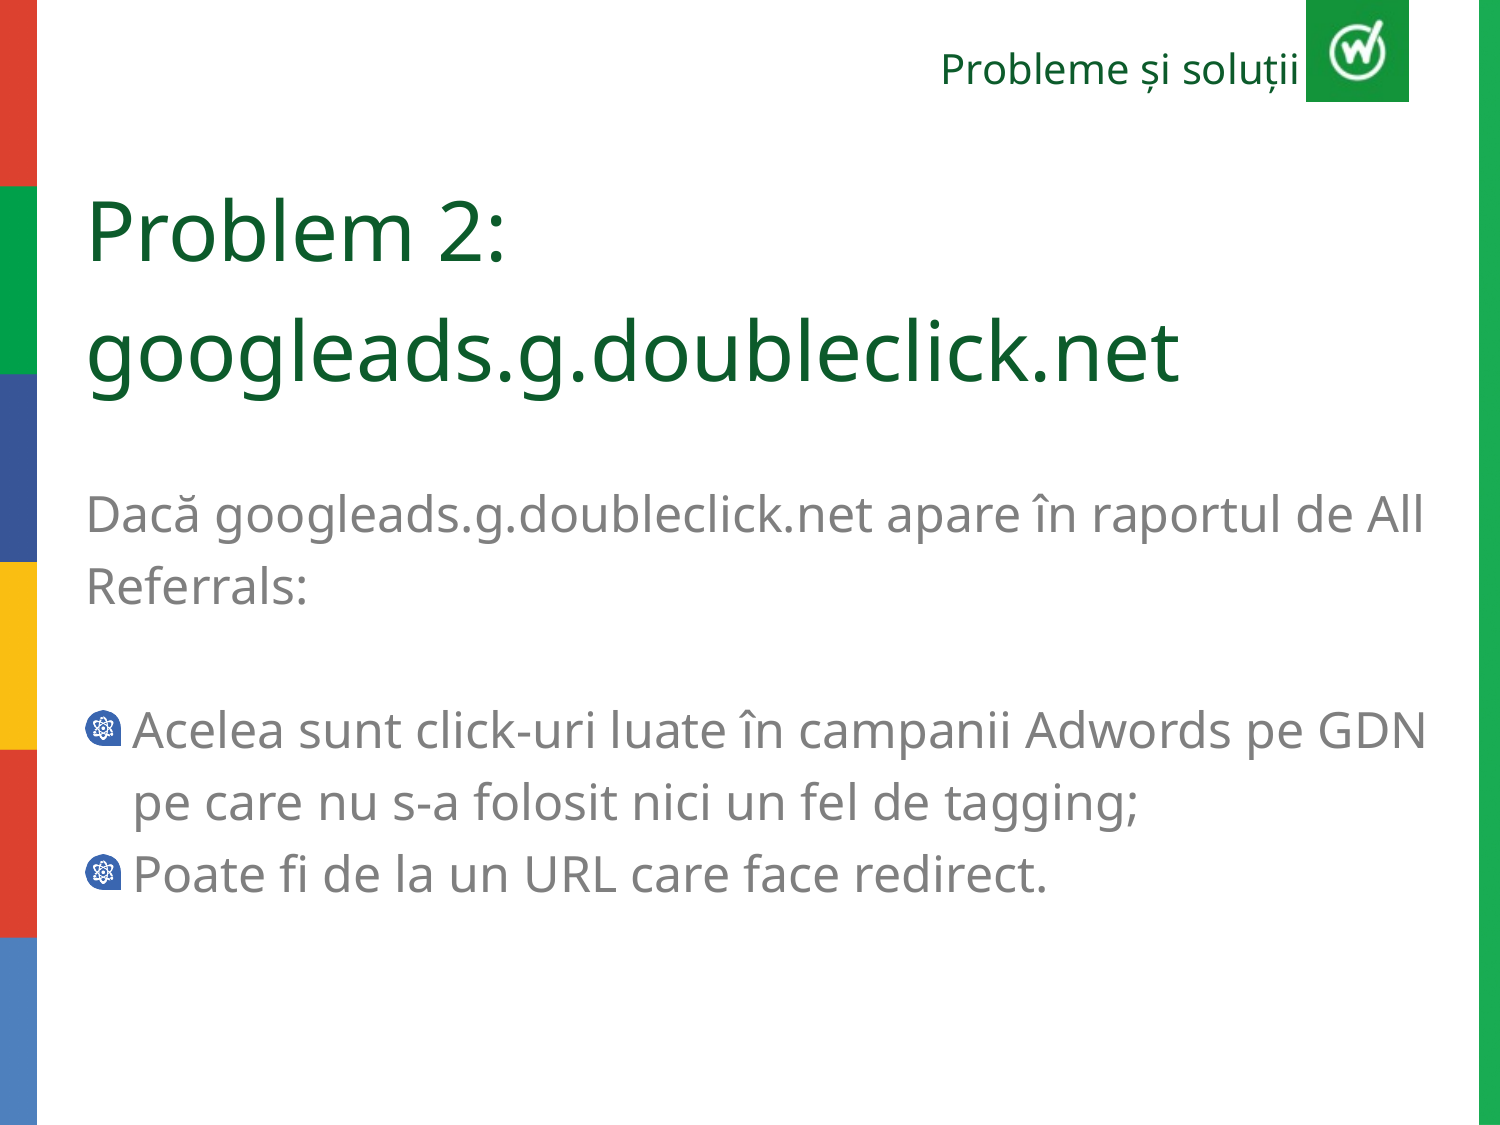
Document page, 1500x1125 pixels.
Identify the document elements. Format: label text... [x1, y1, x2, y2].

picture [0, 0, 37, 1125]
picture [85, 710, 121, 746]
picture [1306, 0, 1409, 102]
picture [1479, 0, 1500, 1125]
text_box Probleme și soluții [925, 26, 1301, 101]
text_box Problem 2: googleads.g.doubleclick.net Dacă googleads.g.doubleclick.net apare în raportul de All Referrals: Acelea sunt click-uri luate în campanii Adwords pe GDN pe care nu s-a folosit nici un fel de tagging; Poate fi de la un URL care face redirect. [70, 151, 1444, 982]
picture [85, 854, 121, 890]
